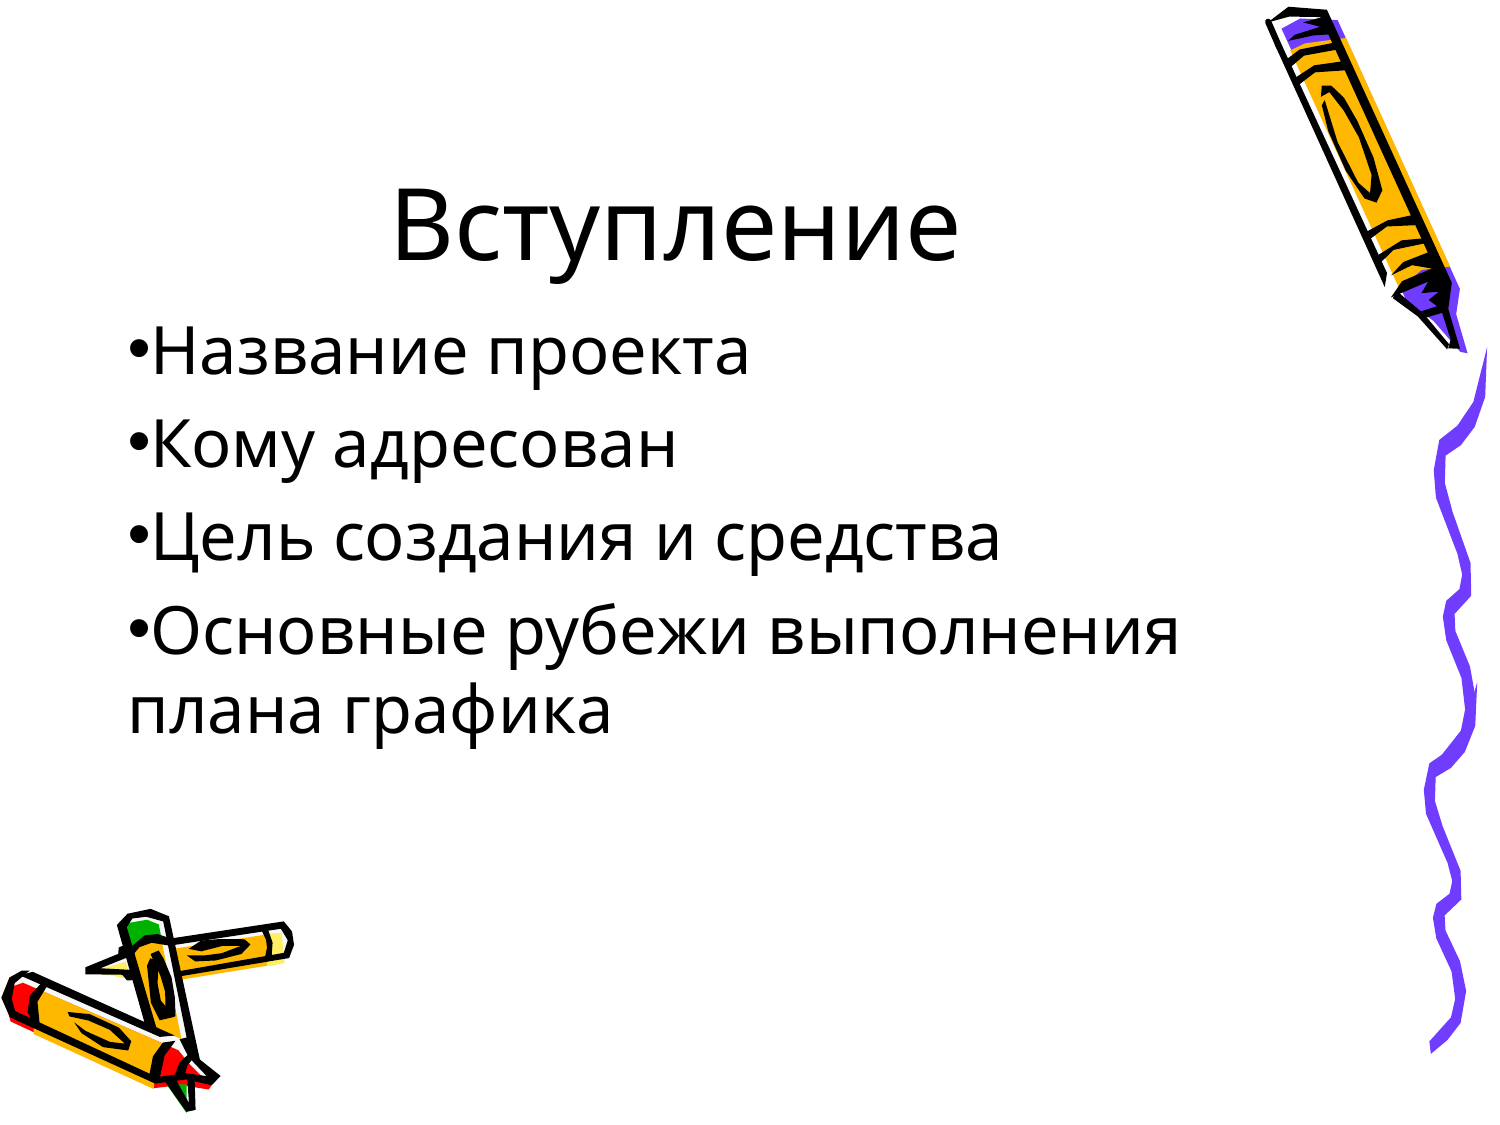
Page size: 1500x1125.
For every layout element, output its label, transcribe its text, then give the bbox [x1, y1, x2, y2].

title Вступление [112, 78, 1240, 288]
list Название проекта Кому адресован Цель создания и средства Основные рубежи выполнения плана графика [112, 299, 1375, 900]
